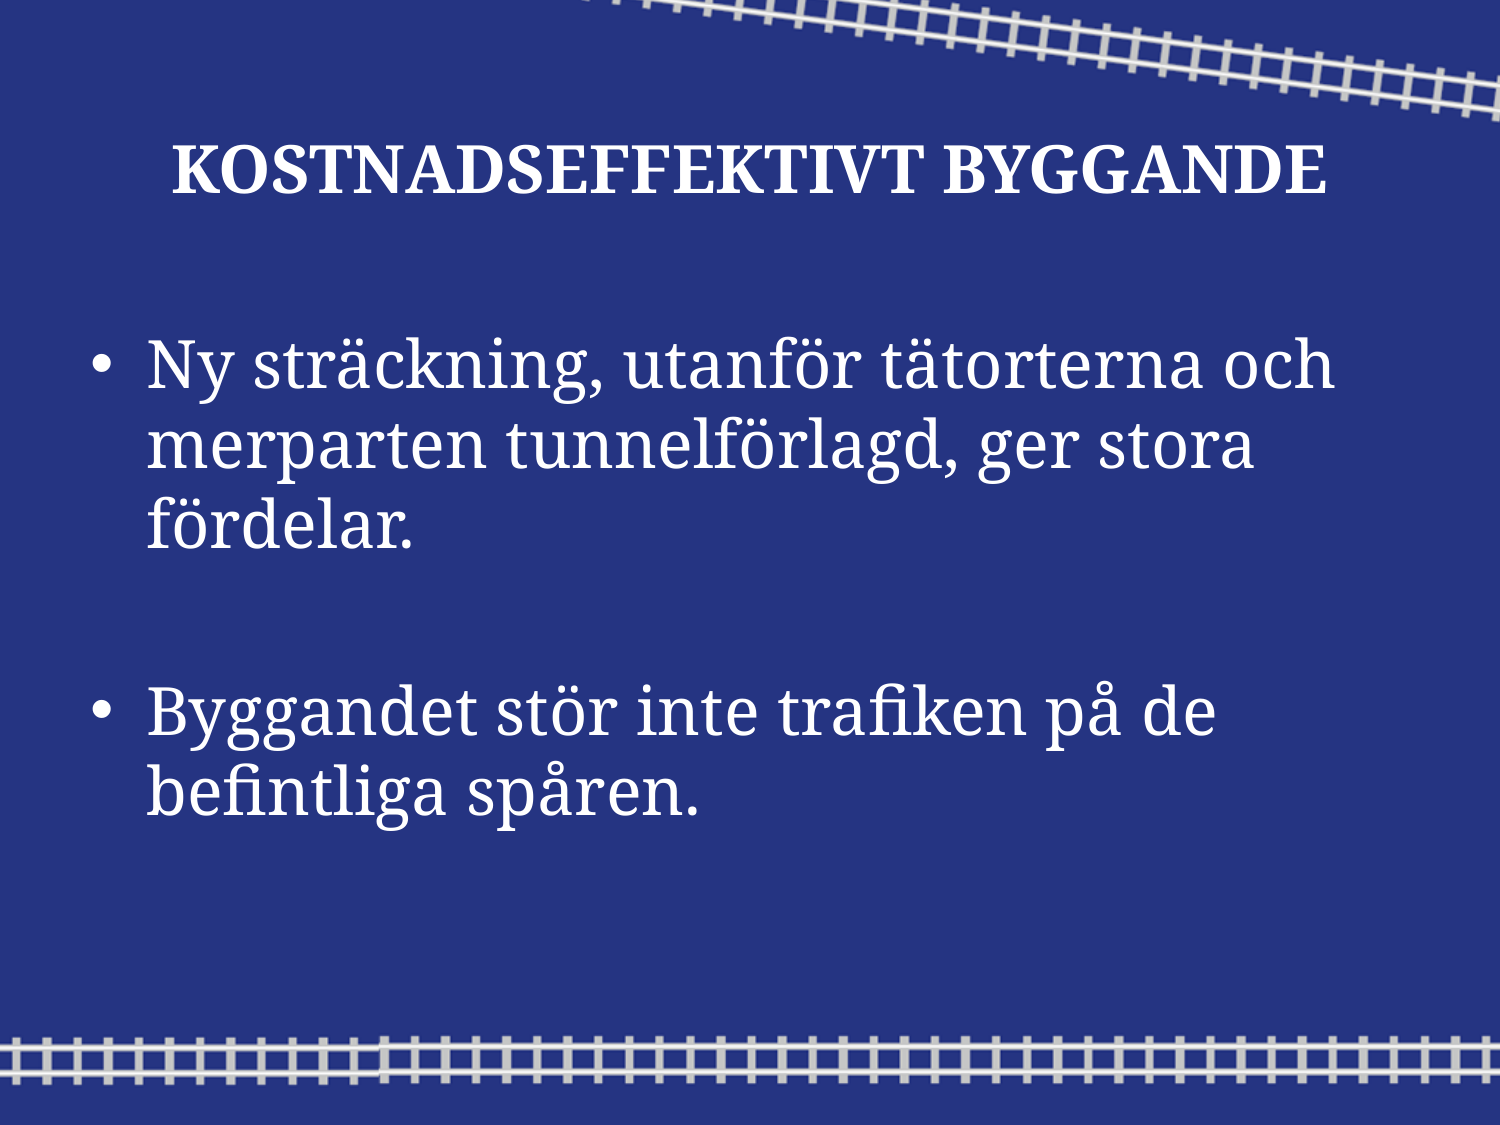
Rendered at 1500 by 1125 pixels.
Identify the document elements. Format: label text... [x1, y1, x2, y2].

list Ny sträckning, utanför tätorterna och merparten tunnelförlagd, ger stora fördelar. Byggandet stör inte trafiken på de befintliga spåren. [74, 314, 1426, 1006]
picture [0, 0, 1500, 1125]
title KOSTNADSEFFEKTIVT BYGGANDE [74, 77, 1426, 256]
